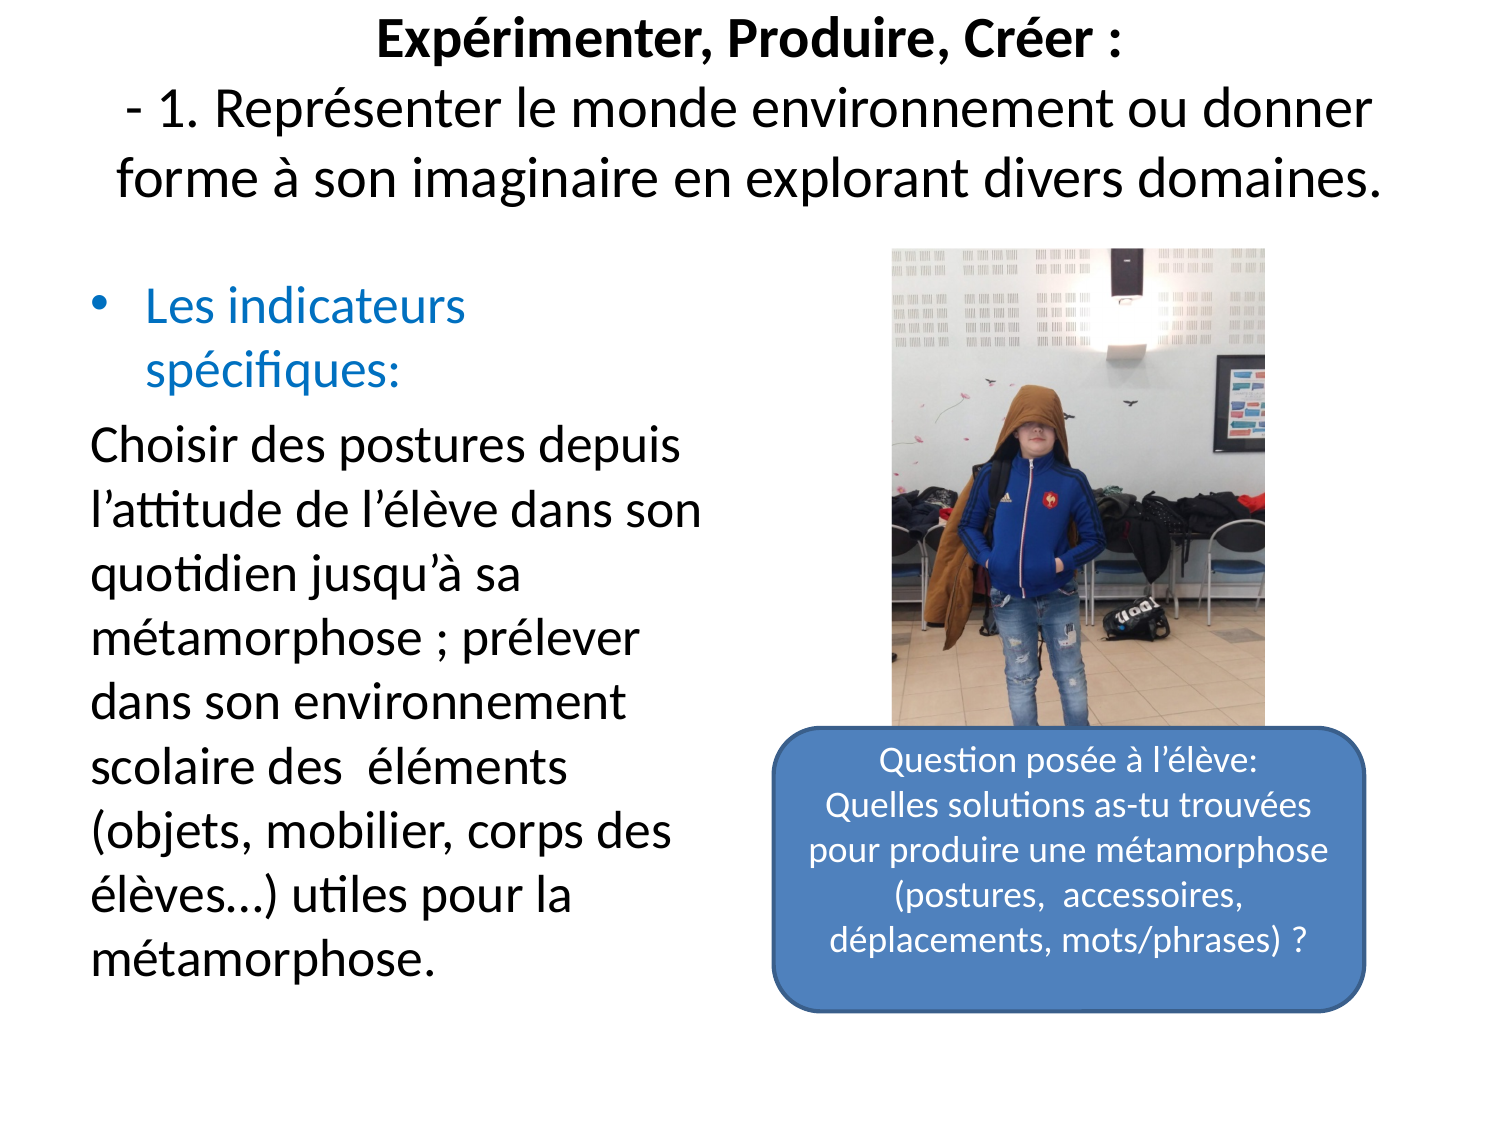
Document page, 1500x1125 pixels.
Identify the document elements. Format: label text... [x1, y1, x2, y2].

title Expérimenter, Produire, Créer : - 1. Représenter le monde environnement ou donner forme à son imaginaire en explorant divers domaines. [75, 45, 1425, 233]
list Les indicateurs spécifiques: Choisir des postures depuis l’attitude de l’élève dans son quotidien jusqu’à sa métamorphose ; prélever dans son environnement scolaire des éléments (objets, mobilier, corps des élèves…) utiles pour la métamorphose. [75, 262, 738, 1005]
text_box Question posée à l’élève: Quelles solutions as-tu trouvées pour produire une métamorphose (postures, accessoires, déplacements, mots/phrases) ? [771, 756, 1367, 1014]
picture [892, 249, 1265, 374]
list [764, 374, 1392, 748]
